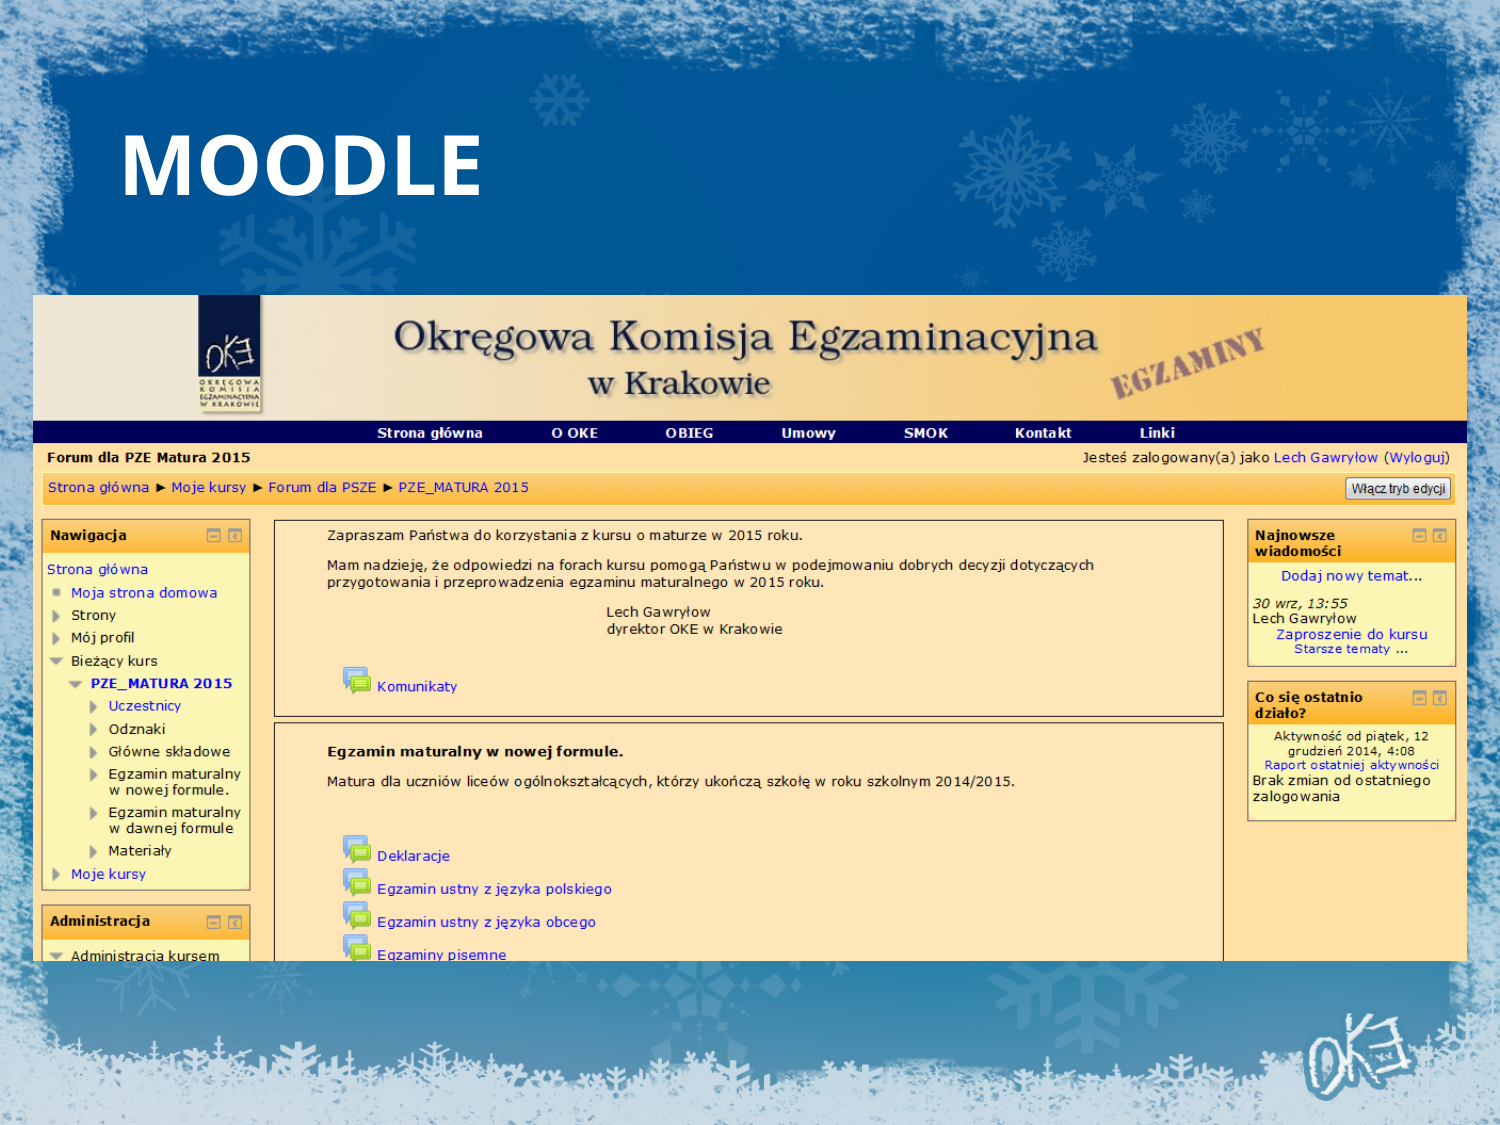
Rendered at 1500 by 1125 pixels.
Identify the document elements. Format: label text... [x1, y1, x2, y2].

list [33, 295, 1467, 961]
picture [0, 0, 1500, 1125]
title MOODLE [103, 59, 1397, 278]
